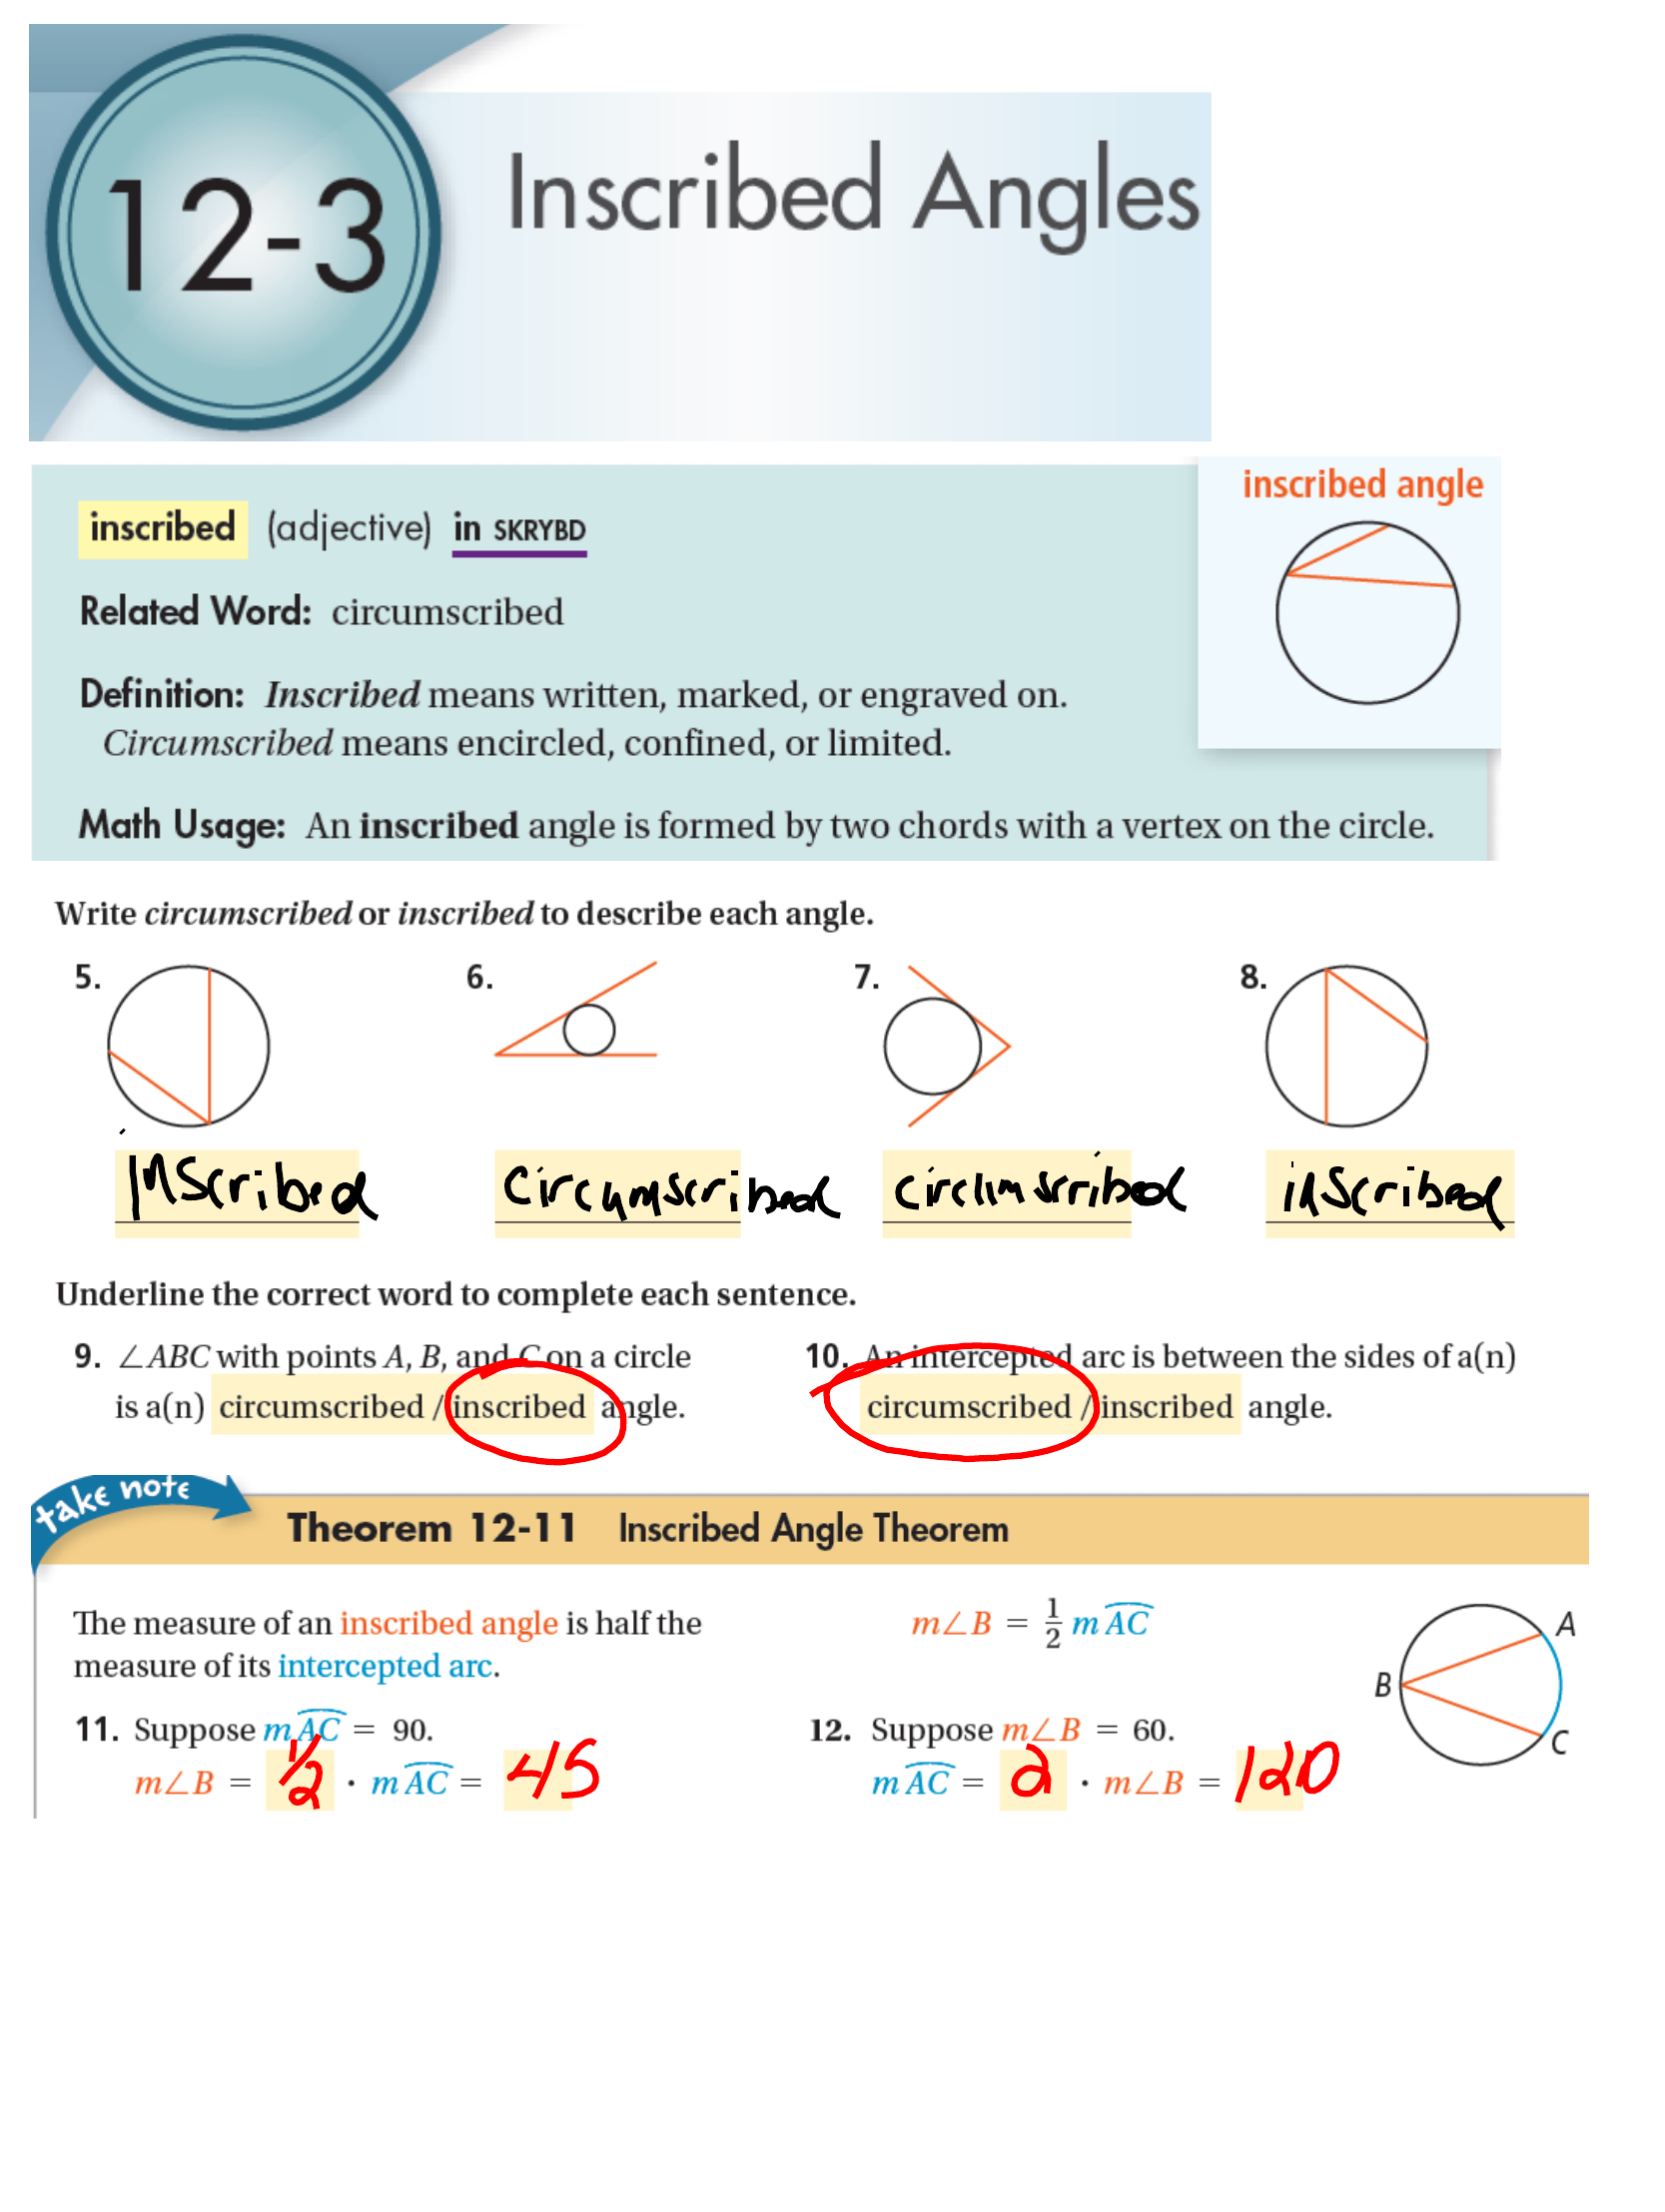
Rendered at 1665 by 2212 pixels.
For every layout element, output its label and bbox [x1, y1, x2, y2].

picture [39, 884, 1530, 1444]
text_box [496, 1452, 607, 1464]
text_box [506, 1152, 1503, 1230]
text_box [1238, 1741, 1337, 1803]
text_box [509, 1741, 596, 1799]
picture [26, 455, 1501, 861]
picture [28, 24, 1212, 441]
picture [30, 1474, 1590, 1820]
text_box [898, 1452, 1045, 1460]
text_box [121, 1129, 379, 1221]
text_box [280, 1734, 321, 1810]
